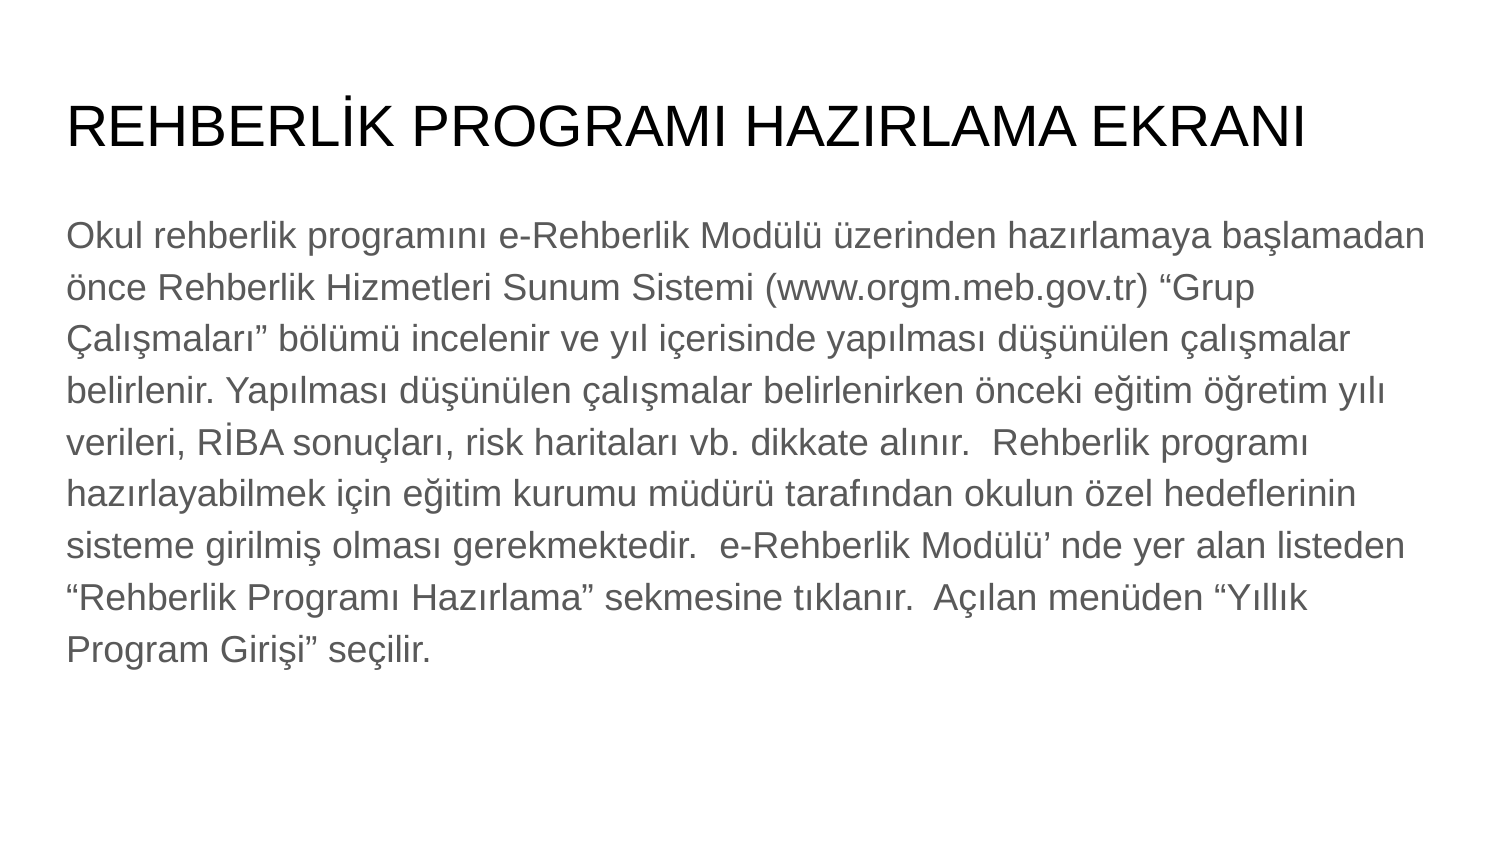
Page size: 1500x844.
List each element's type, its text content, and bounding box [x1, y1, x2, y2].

title REHBERLİK PROGRAMI HAZIRLAMA EKRANI [51, 72, 1449, 167]
list Okul rehberlik programını e-Rehberlik Modülü üzerinden hazırlamaya başlamadan önce Rehberlik Hizmetleri Sunum Sistemi (www.orgm.meb.gov.tr) “Grup Çalışmaları” bölümü incelenir ve yıl içerisinde yapılması düşünülen çalışmalar belirlenir. Yapılması düşünülen çalışmalar belirlenirken önceki eğitim öğretim yılı verileri, RİBA sonuçları, risk haritaları vb. dikkate alınır. Rehberlik programı hazırlayabilmek için eğitim kurumu müdürü tarafından okulun özel hedeflerinin sisteme girilmiş olması gerekmektedir. e-Rehberlik Modülü’ nde yer alan listeden “Rehberlik Programı Hazırlama” sekmesine tıklanır. Açılan menüden “Yıllık Program Girişi” seçilir. [51, 189, 1449, 750]
